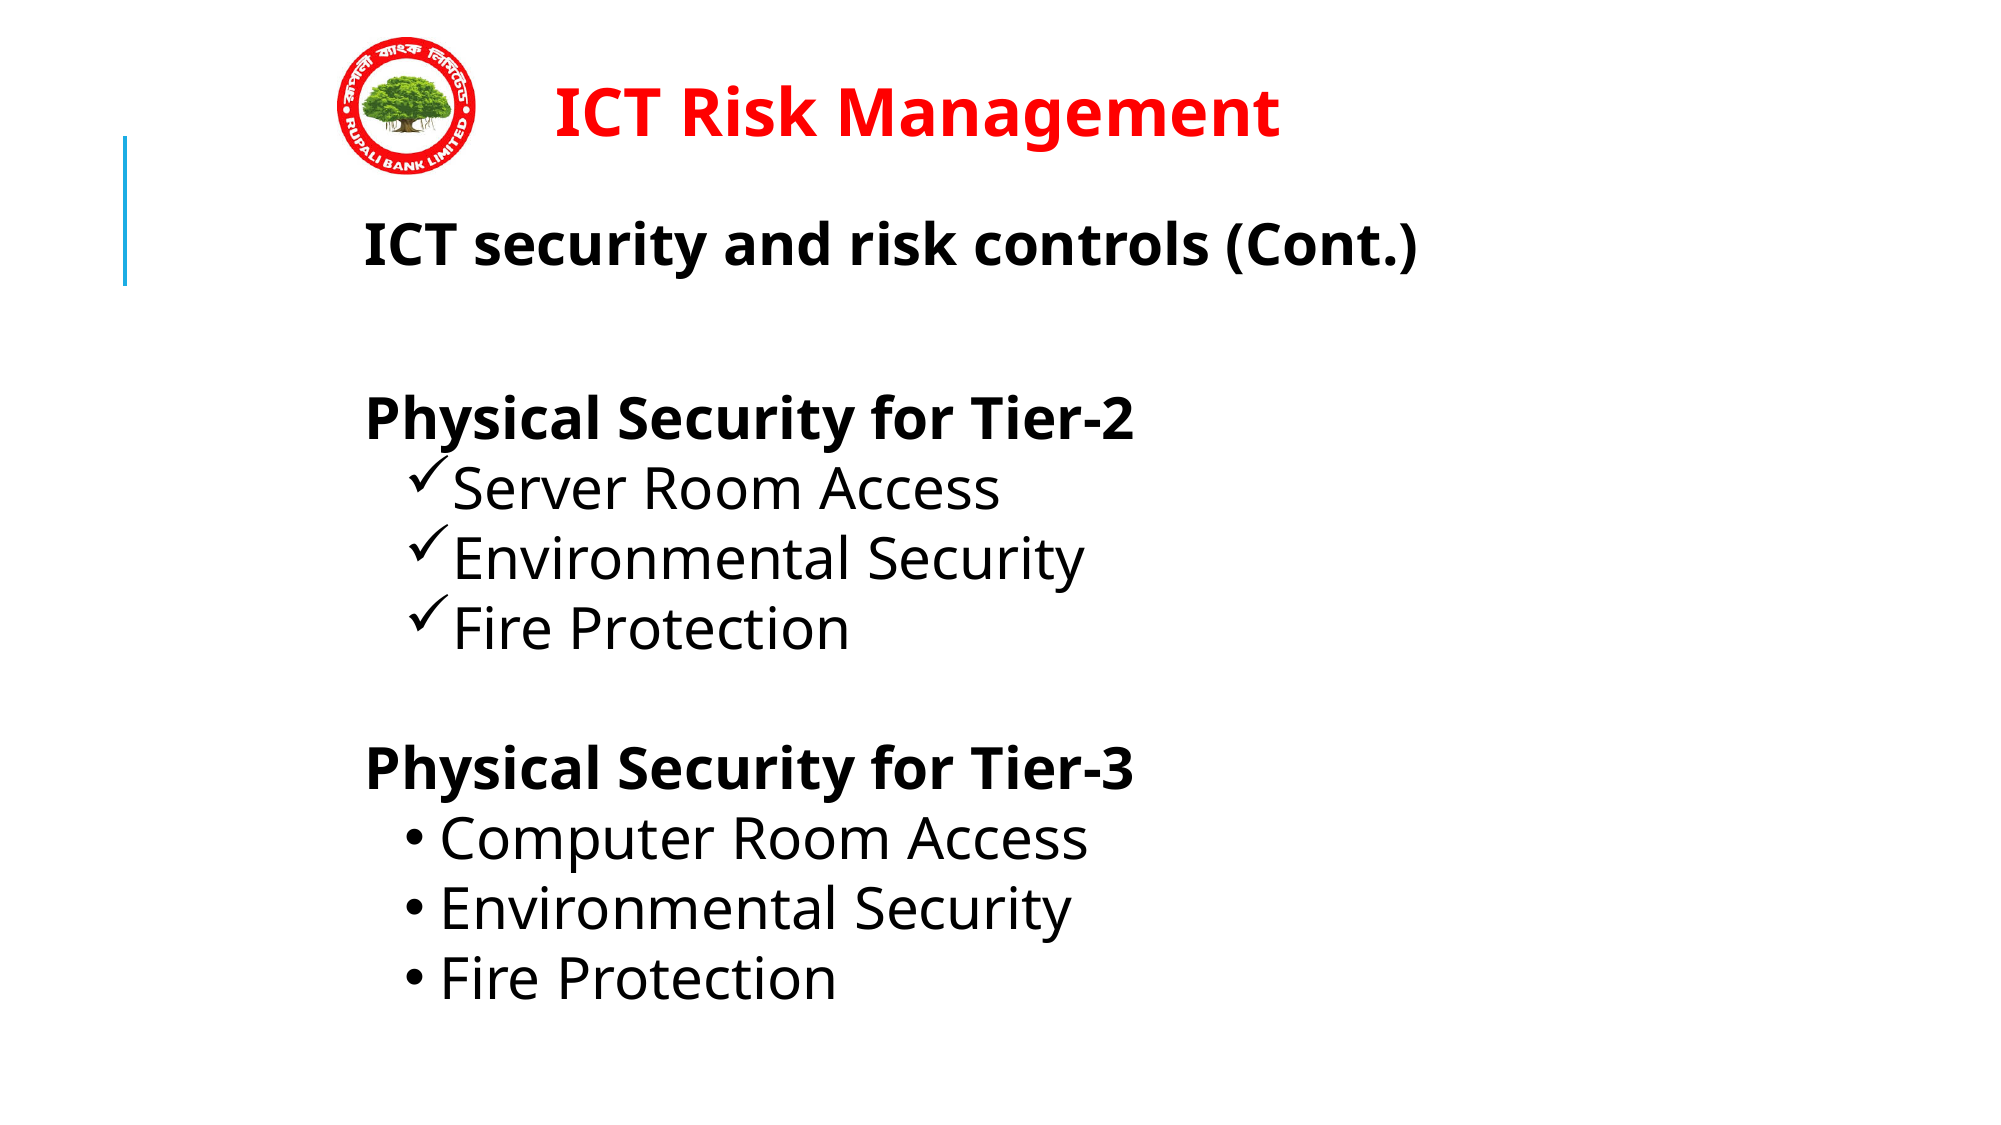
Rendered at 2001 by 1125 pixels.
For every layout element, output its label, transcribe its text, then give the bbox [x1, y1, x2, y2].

text_box ICT Risk Management [474, 24, 1363, 194]
text_box ICT security and risk controls (Cont.) [350, 200, 1650, 285]
picture [337, 37, 476, 176]
text_box Physical Security for Tier‐2 Server Room Access Environmental Security Fire Protection Physical Security for Tier‐3 Computer Room Access Environmental Security Fire Protection [350, 373, 1425, 1019]
